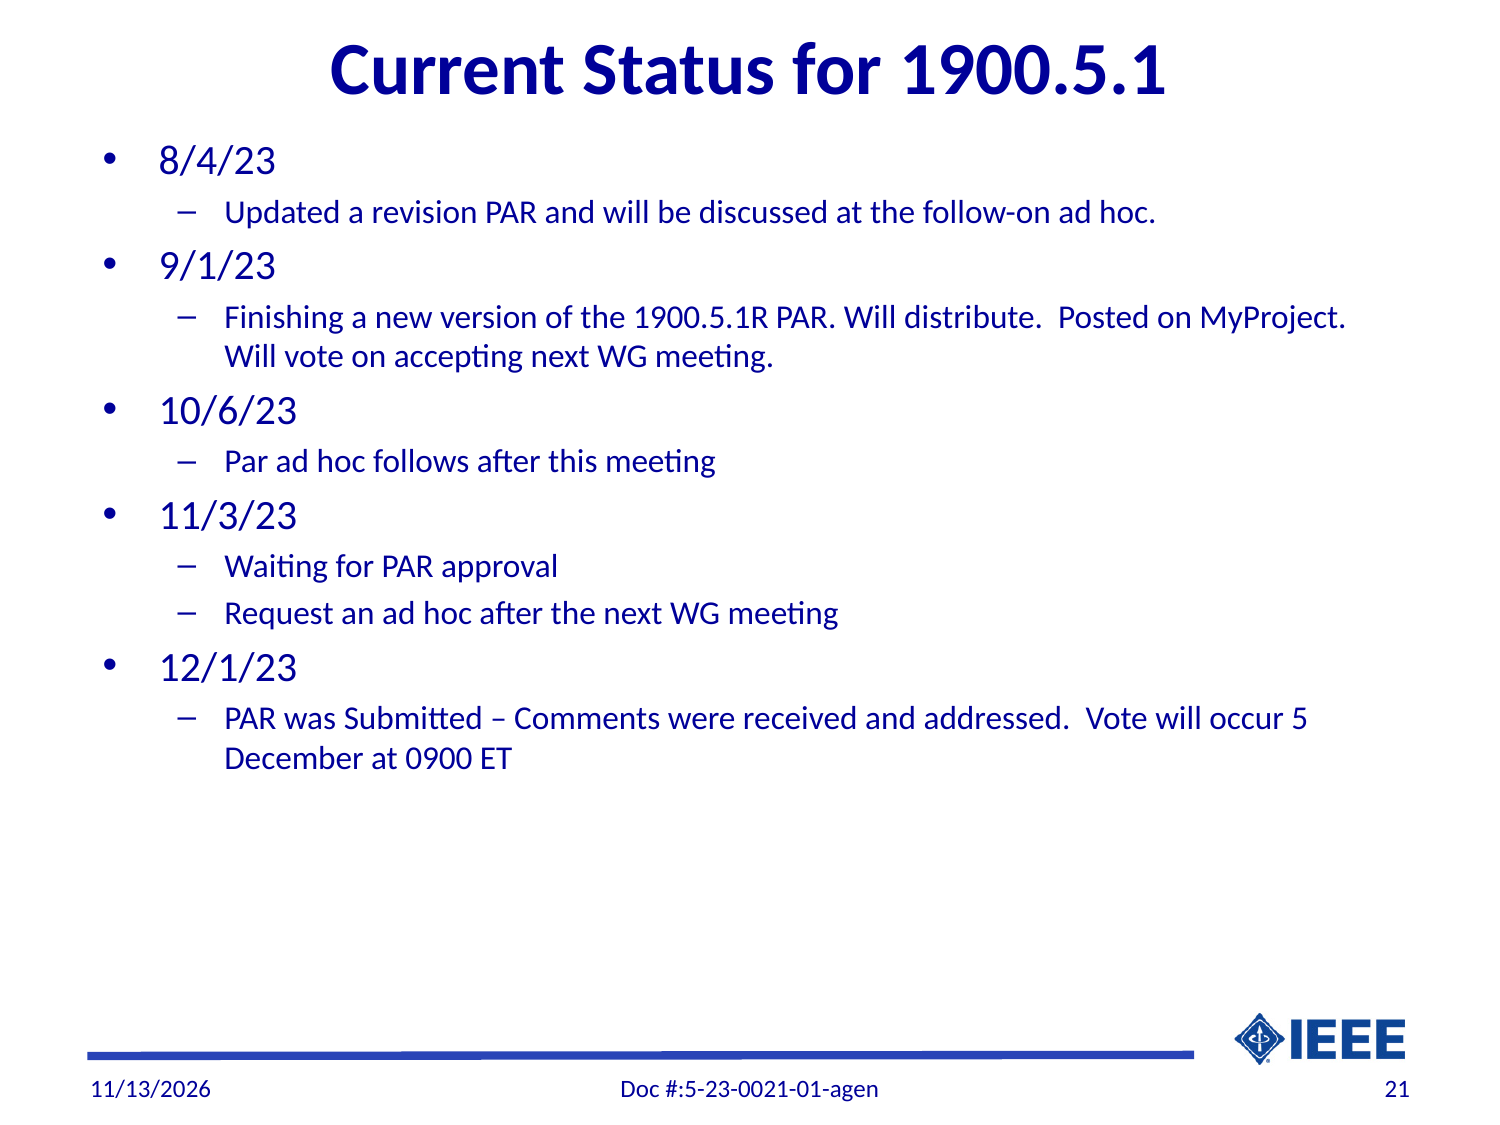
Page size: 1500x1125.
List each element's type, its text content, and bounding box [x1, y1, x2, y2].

picture [1231, 1011, 1406, 1057]
slide_number 21 [1074, 1057, 1425, 1118]
list 8/4/23 Updated a revision PAR and will be discussed at the follow-on ad hoc. 9/1/23 Finishing a new version of the 1900.5.1R PAR. Will distribute. Posted on MyProject. Will vote on accepting next WG meeting. 10/6/23 Par ad hoc follows after this meeting 11/3/23 Waiting for PAR approval Request an ad hoc after the next WG meeting 12/1/23 PAR was Submitted – Comments were received and addressed. Vote will occur 5 December at 0900 ET [87, 125, 1373, 1049]
title Current Status for 1900.5.1 [74, 0, 1425, 130]
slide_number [75, 1057, 425, 1118]
footer Doc #:5-23-0021-01-agen [512, 1057, 988, 1118]
